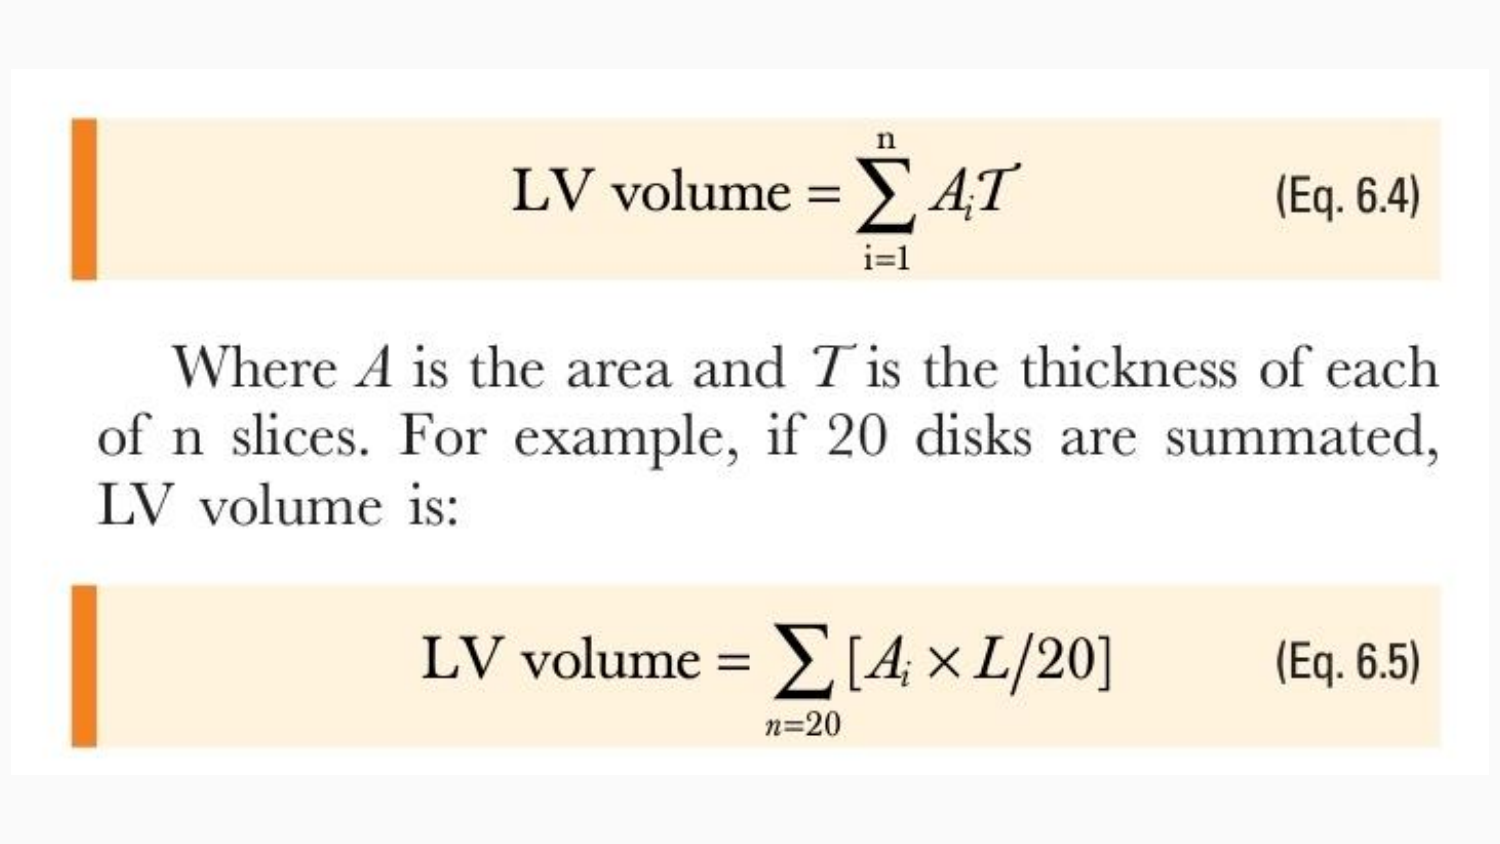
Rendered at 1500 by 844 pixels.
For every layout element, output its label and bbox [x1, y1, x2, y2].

picture [11, 68, 1489, 775]
